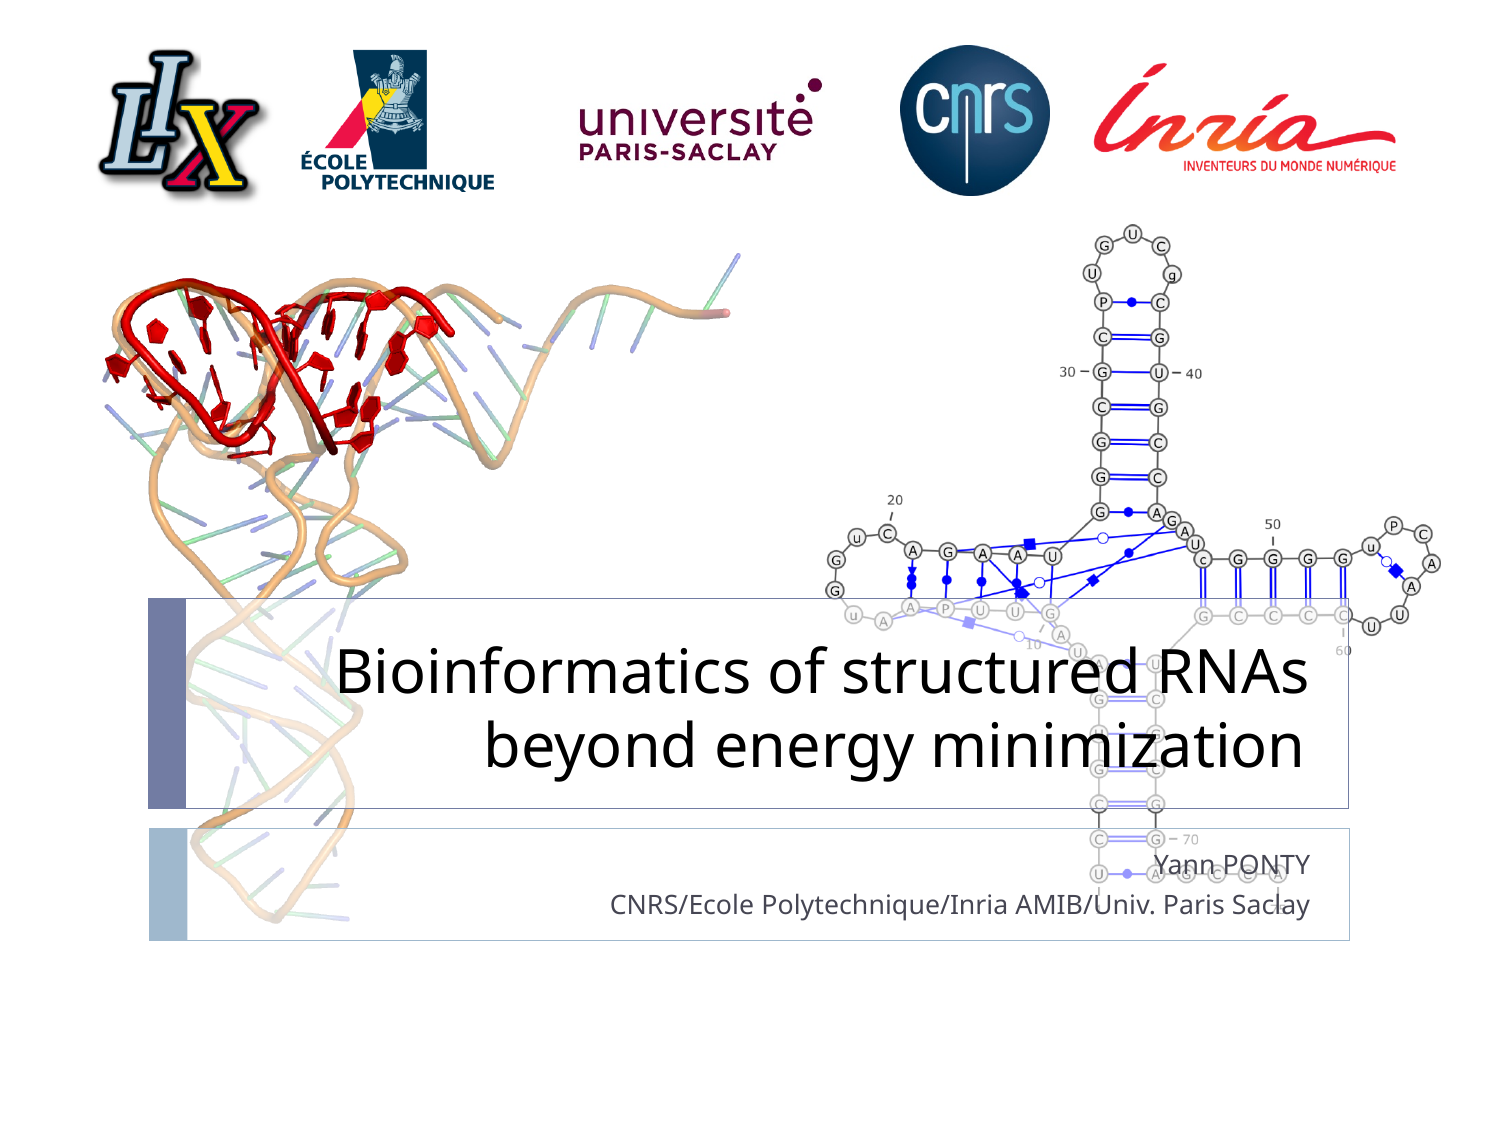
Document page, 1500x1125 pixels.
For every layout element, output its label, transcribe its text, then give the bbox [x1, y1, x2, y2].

title Bioinformatics of structured RNAs beyond energy minimization [200, 624, 1325, 788]
picture [900, 45, 1050, 196]
picture [300, 49, 494, 192]
picture [574, 74, 825, 168]
picture [825, 224, 1441, 914]
picture [87, 245, 763, 951]
picture [87, 34, 277, 207]
picture [1077, 54, 1413, 187]
subtitle Yann PONTY CNRS/Ecole Polytechnique/Inria AMIB/Univ. Paris Saclay [200, 840, 1325, 929]
